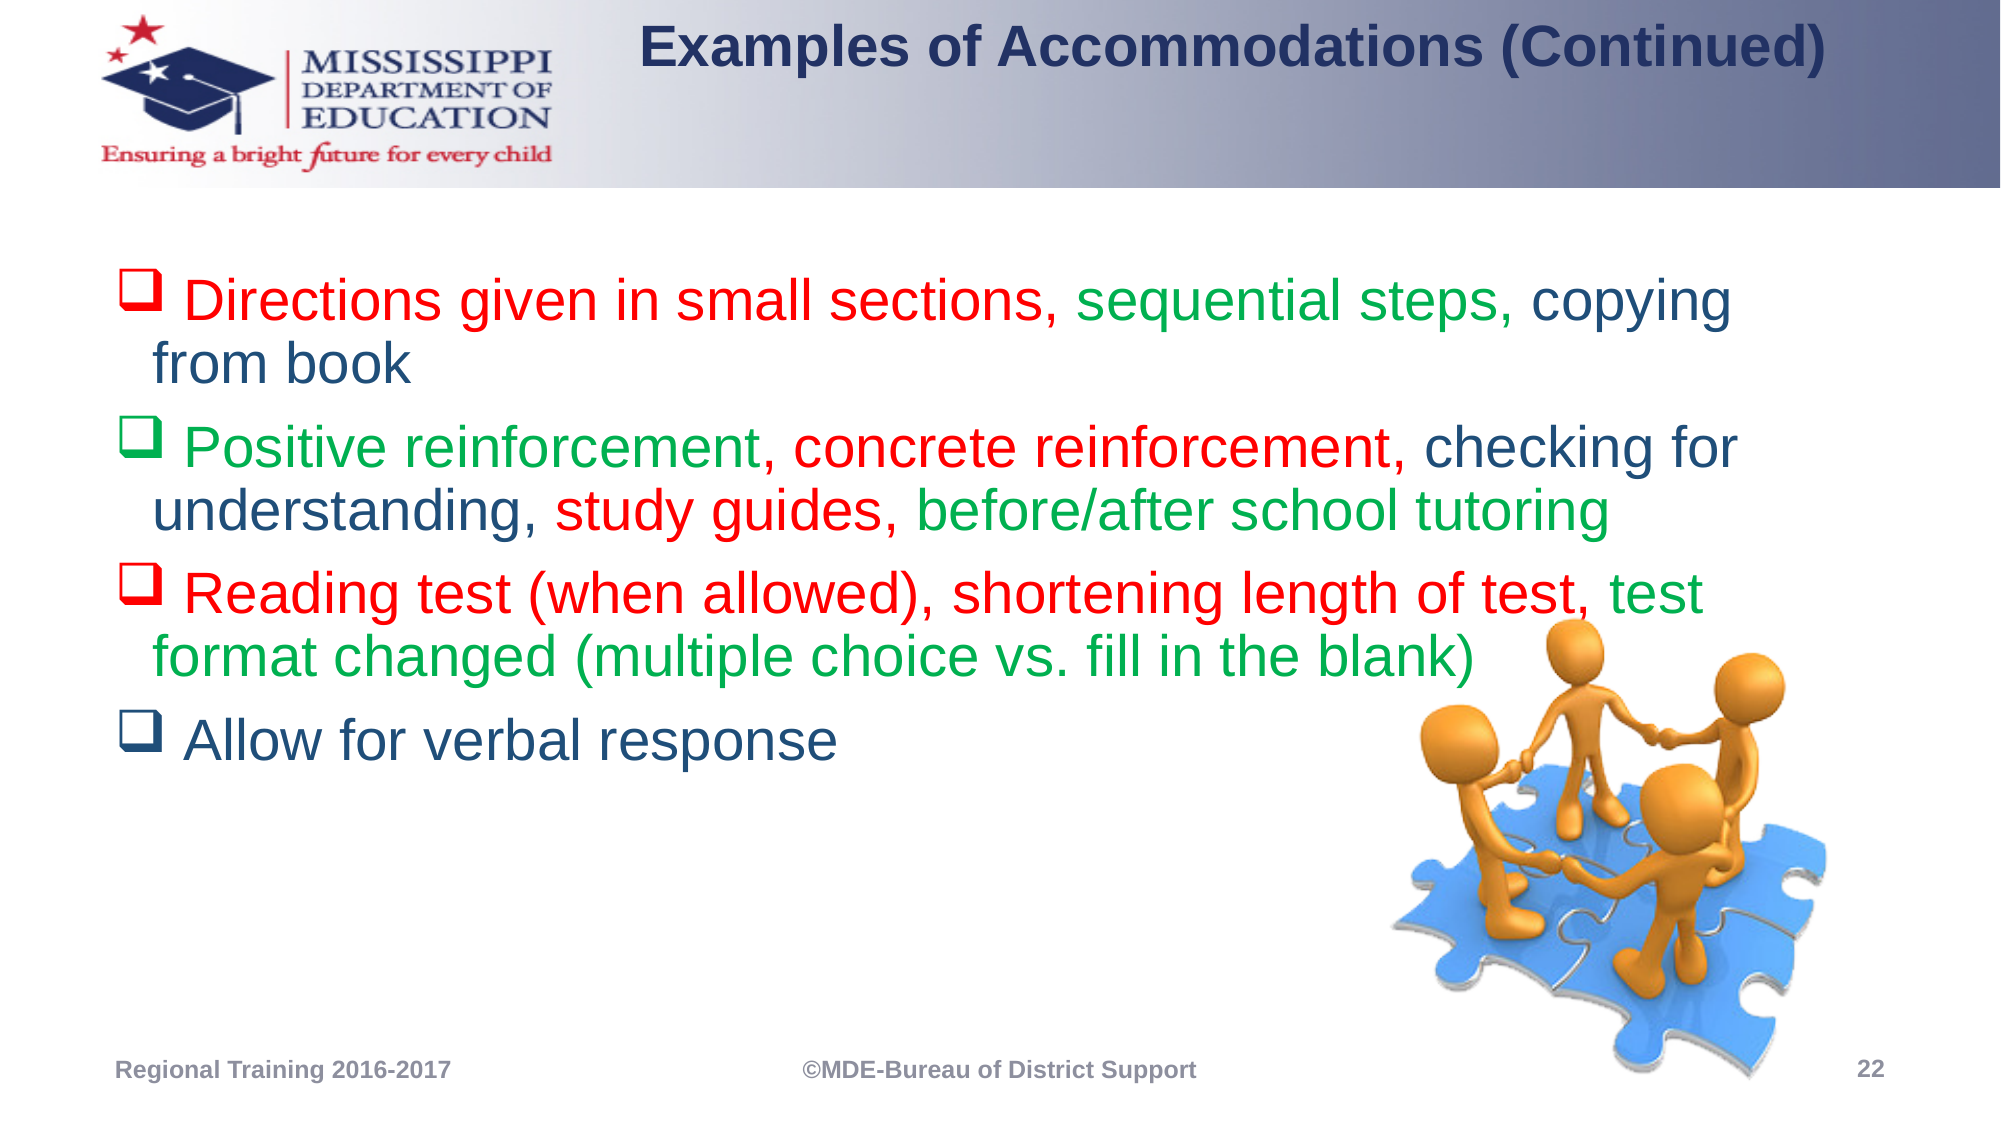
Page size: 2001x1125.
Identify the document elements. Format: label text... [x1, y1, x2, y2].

slide_number Regional Training 2016-2017 [99, 1027, 567, 1110]
slide_number 22 [1433, 1026, 1900, 1109]
picture [1365, 601, 1866, 1102]
footer ©MDE-Bureau of District Support [683, 1027, 1317, 1110]
list Examples of Accommodations (Continued) [583, 8, 1885, 184]
picture [0, 0, 2001, 188]
list Directions given in small sections, sequential steps, copying from book Positive reinforcement, concrete reinforcement, checking for understanding, study guides, before/after school tutoring Reading test (when allowed), shortening length of test, test format changed (multiple choice vs. fill in the blank) Allow for verbal response [99, 262, 1866, 1005]
